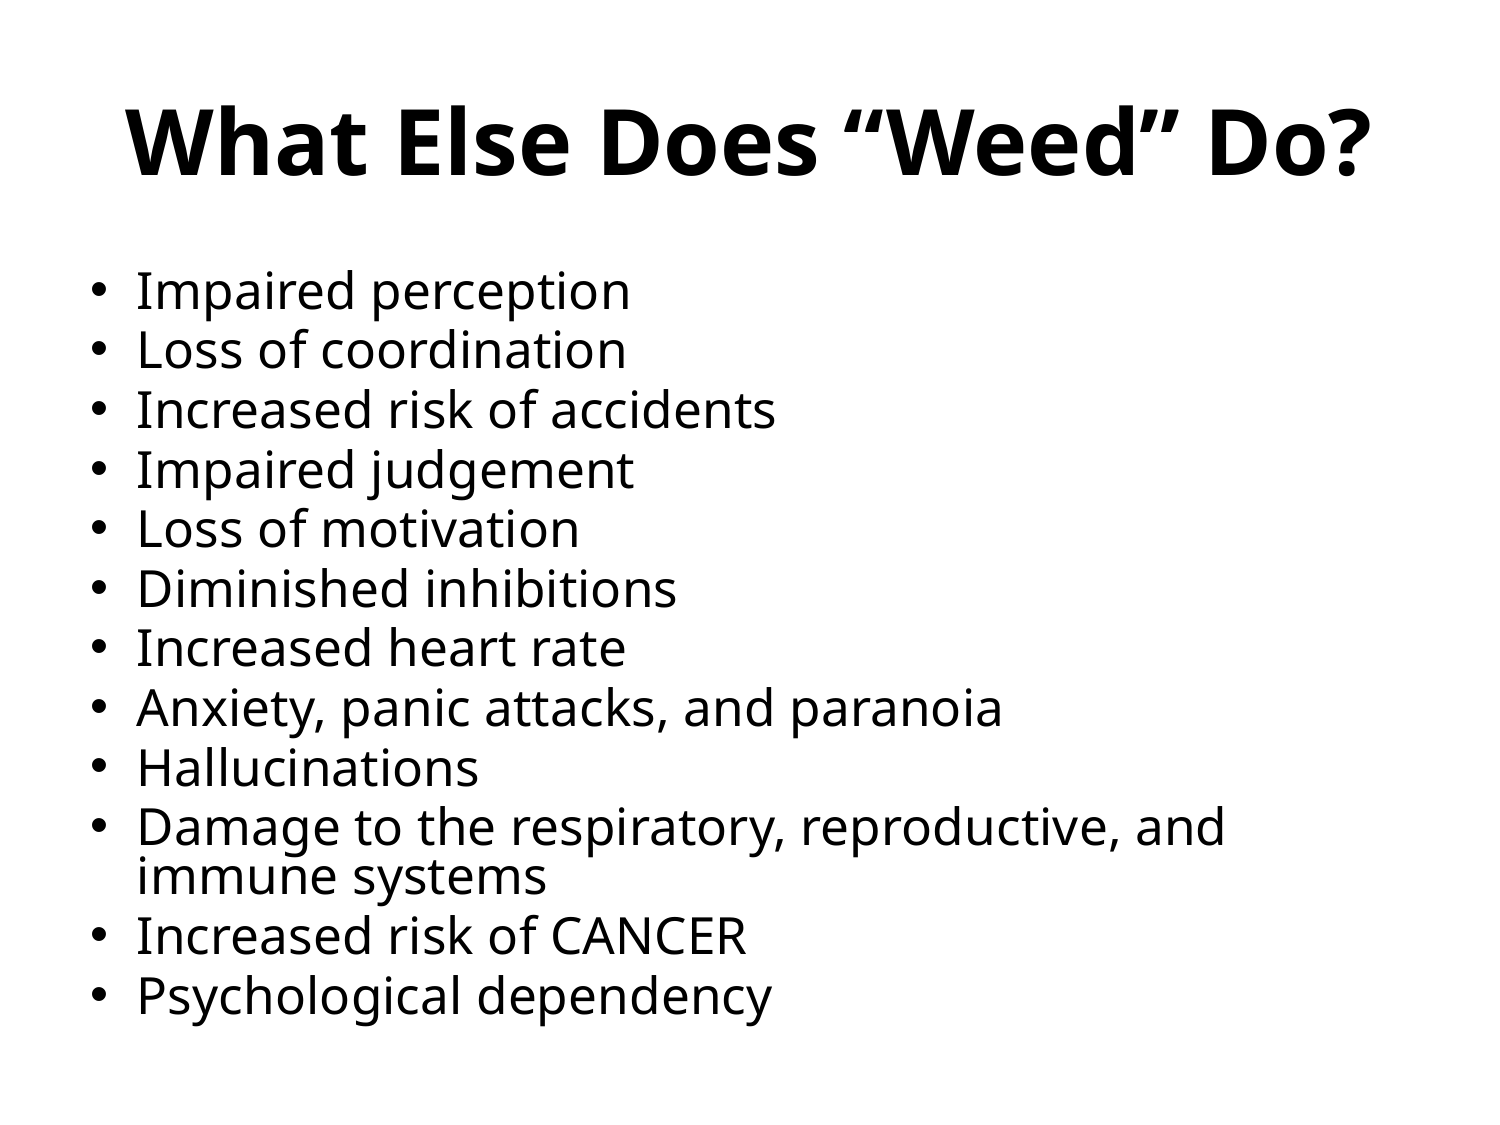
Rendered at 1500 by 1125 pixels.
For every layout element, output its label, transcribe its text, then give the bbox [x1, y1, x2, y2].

list Impaired perception Loss of coordination Increased risk of accidents Impaired judgement Loss of motivation Diminished inhibitions Increased heart rate Anxiety, panic attacks, and paranoia Hallucinations Damage to the respiratory, reproductive, and immune systems Increased risk of CANCER Psychological dependency [75, 262, 1425, 1090]
title What Else Does “Weed” Do? [75, 45, 1425, 233]
